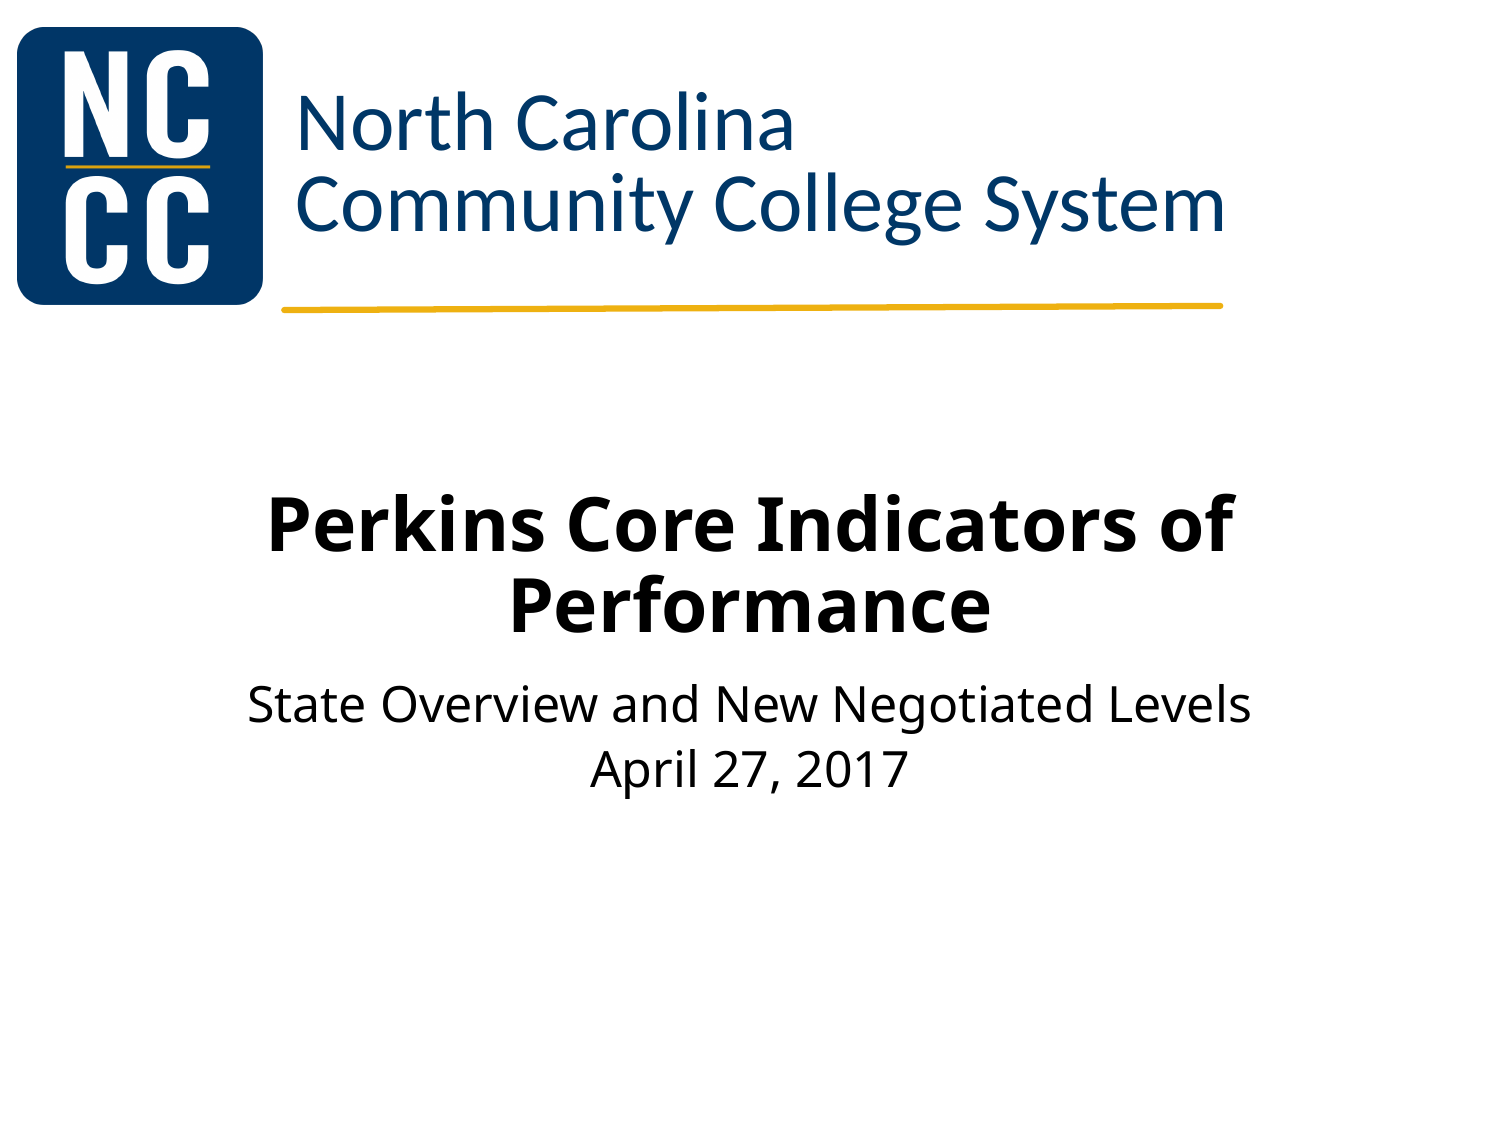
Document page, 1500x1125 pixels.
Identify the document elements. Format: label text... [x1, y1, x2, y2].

subtitle State Overview and New Negotiated Levels April 27, 2017 [187, 671, 1313, 944]
title Perkins Core Indicators of Performance [187, 422, 1313, 657]
picture [17, 27, 263, 305]
